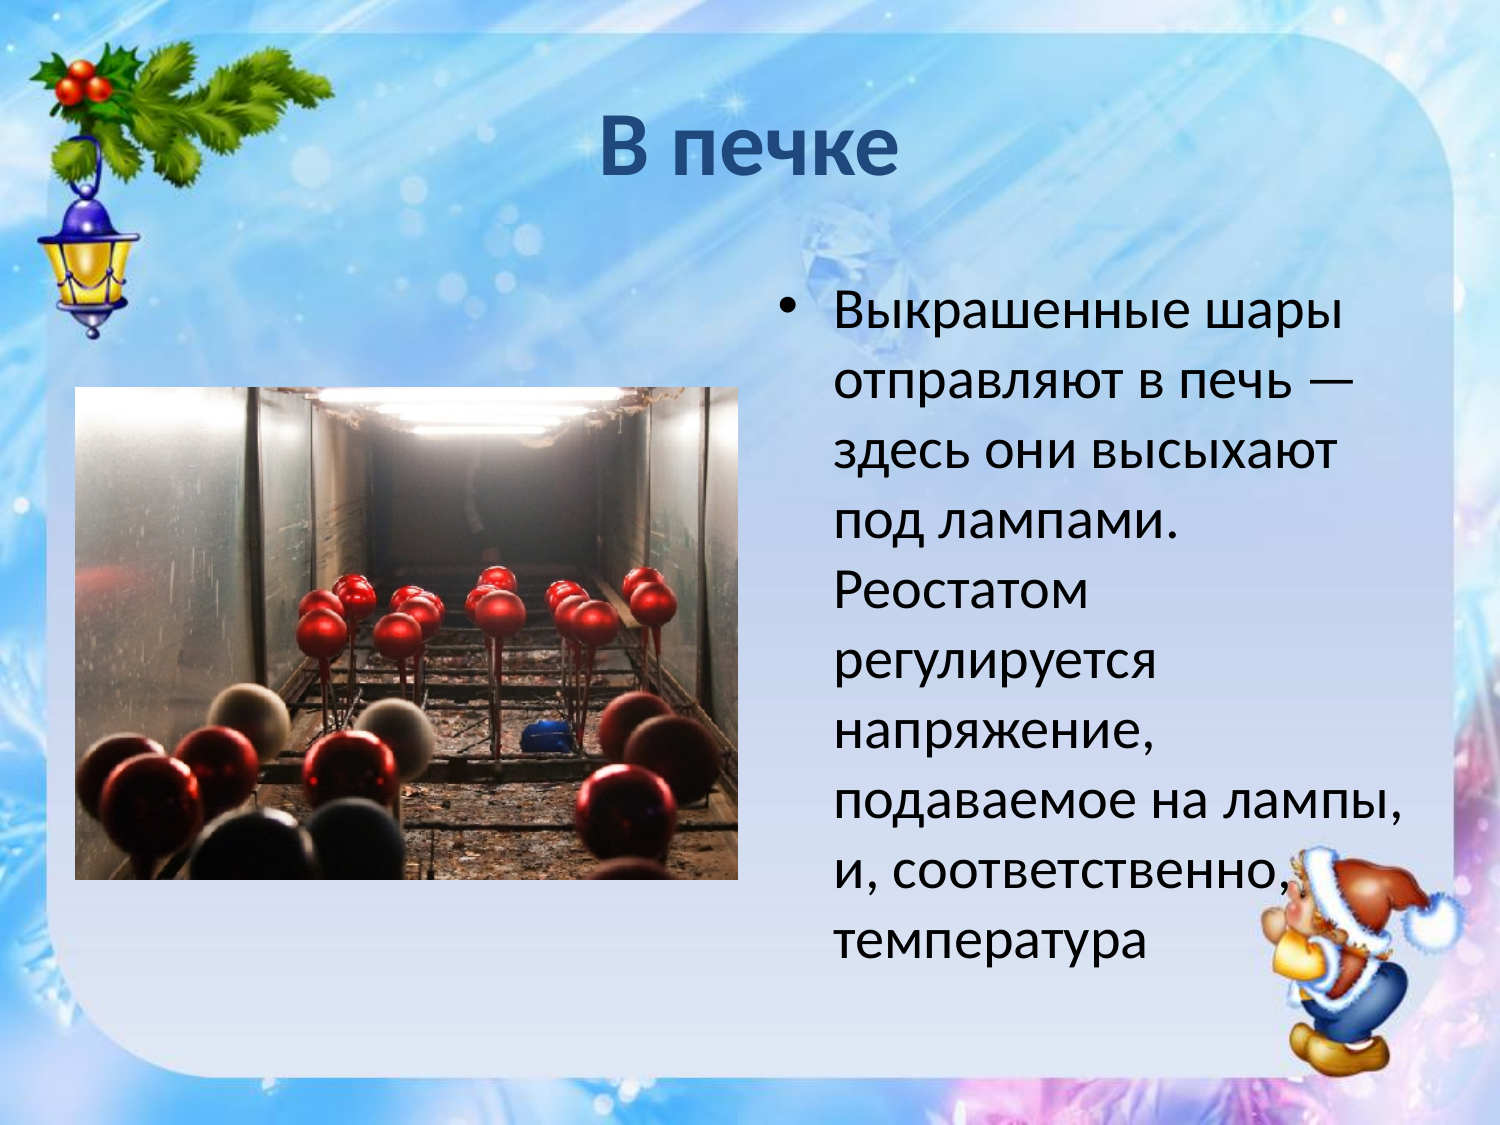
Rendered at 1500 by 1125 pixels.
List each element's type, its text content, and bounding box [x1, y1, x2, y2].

picture [0, 0, 1500, 1125]
title В печке [75, 45, 1425, 233]
list Выкрашенные шары отправляют в печь — здесь они высыхают под лампами. Реостатом регулируется напряжение, подаваемое на лампы, и, соответственно, температура [762, 262, 1425, 1005]
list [74, 387, 738, 880]
